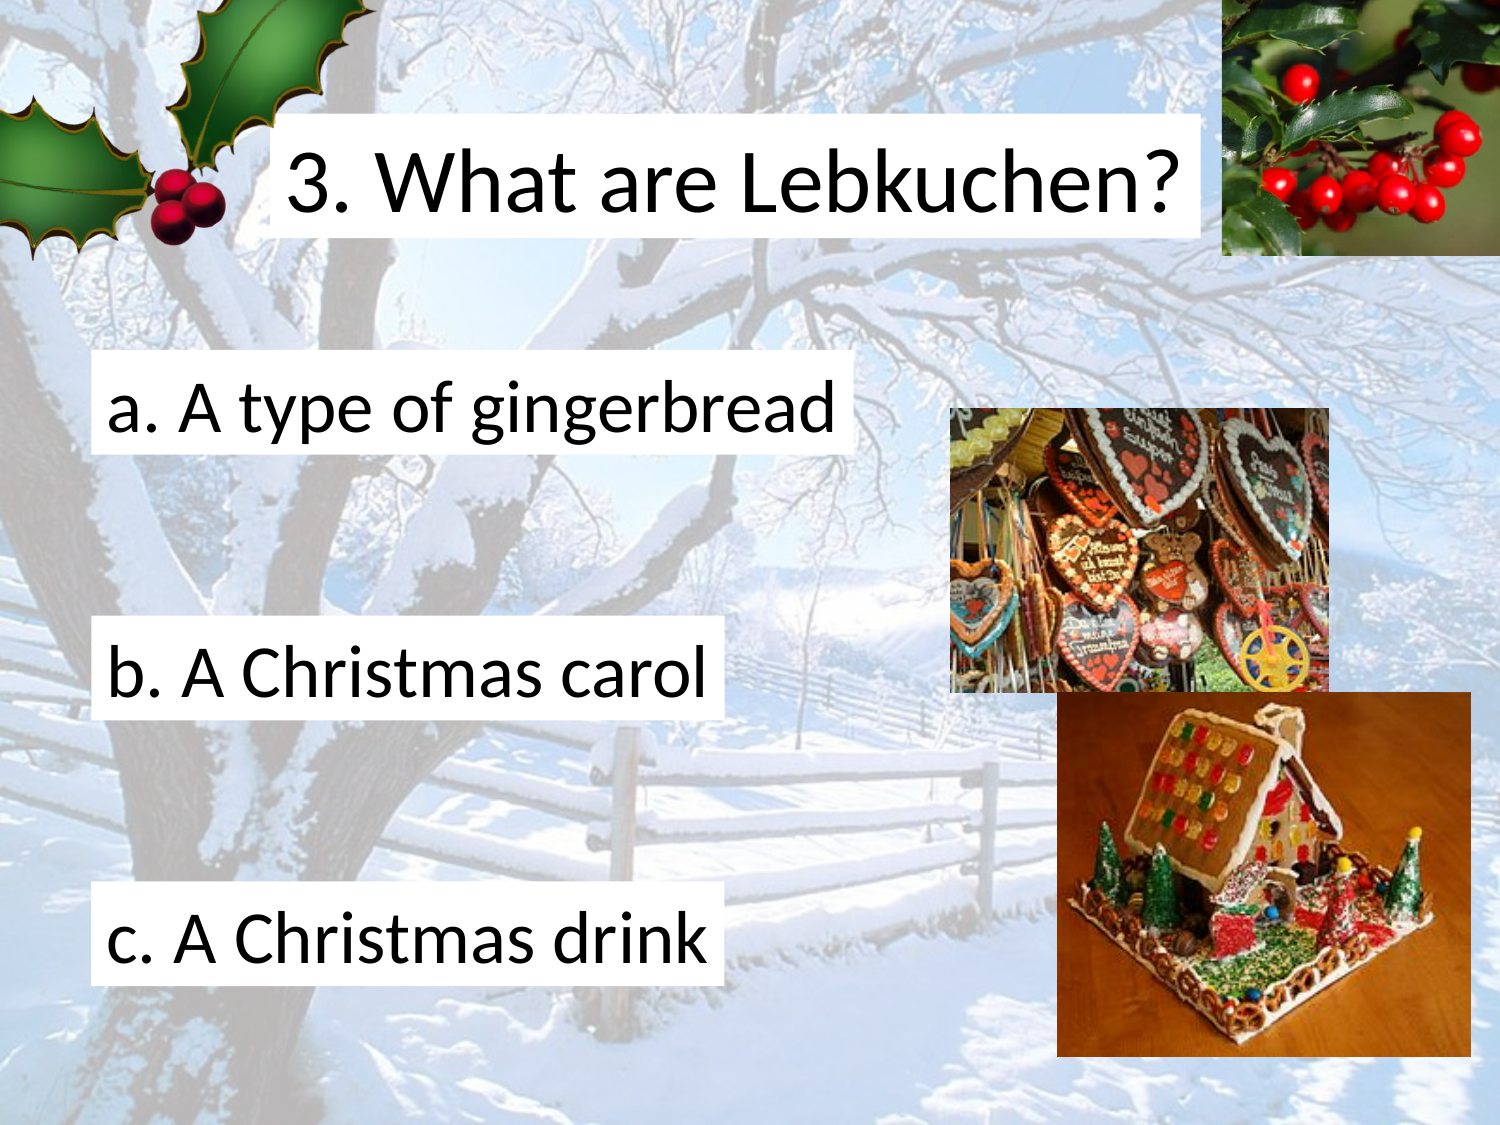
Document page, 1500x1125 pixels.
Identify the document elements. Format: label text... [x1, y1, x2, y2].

picture [950, 408, 1471, 1058]
text_box b. A Christmas carol [91, 615, 725, 721]
text_box 3. What are Lebkuchen? [269, 113, 1201, 239]
picture [0, 0, 460, 342]
text_box a. A type of gingerbread [91, 349, 854, 455]
text_box c. A Christmas drink [91, 881, 725, 987]
picture [1221, 0, 1500, 256]
